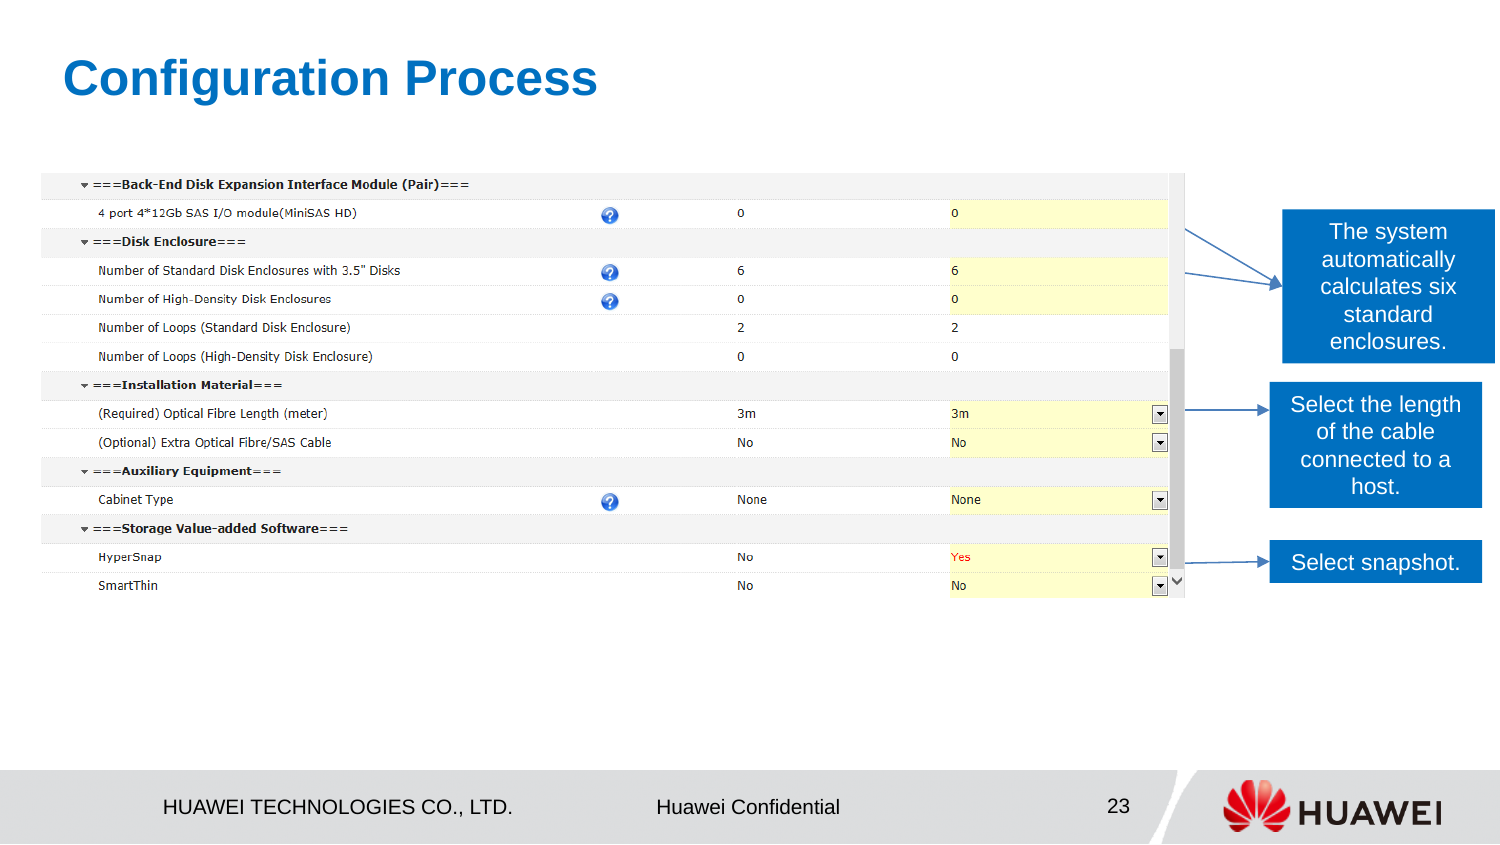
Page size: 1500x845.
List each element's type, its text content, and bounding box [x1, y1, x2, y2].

text_box The system automatically calculates six standard enclosures. [1282, 209, 1495, 364]
text_box Select the length of the cable connected to a host. [1269, 381, 1483, 508]
picture [41, 173, 1185, 599]
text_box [1189, 268, 1283, 287]
picture [0, 770, 1500, 844]
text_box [1189, 209, 1283, 267]
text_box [1189, 561, 1270, 565]
text_box Select snapshot. [1269, 540, 1483, 583]
text_box Configuration Process [48, 38, 1381, 146]
